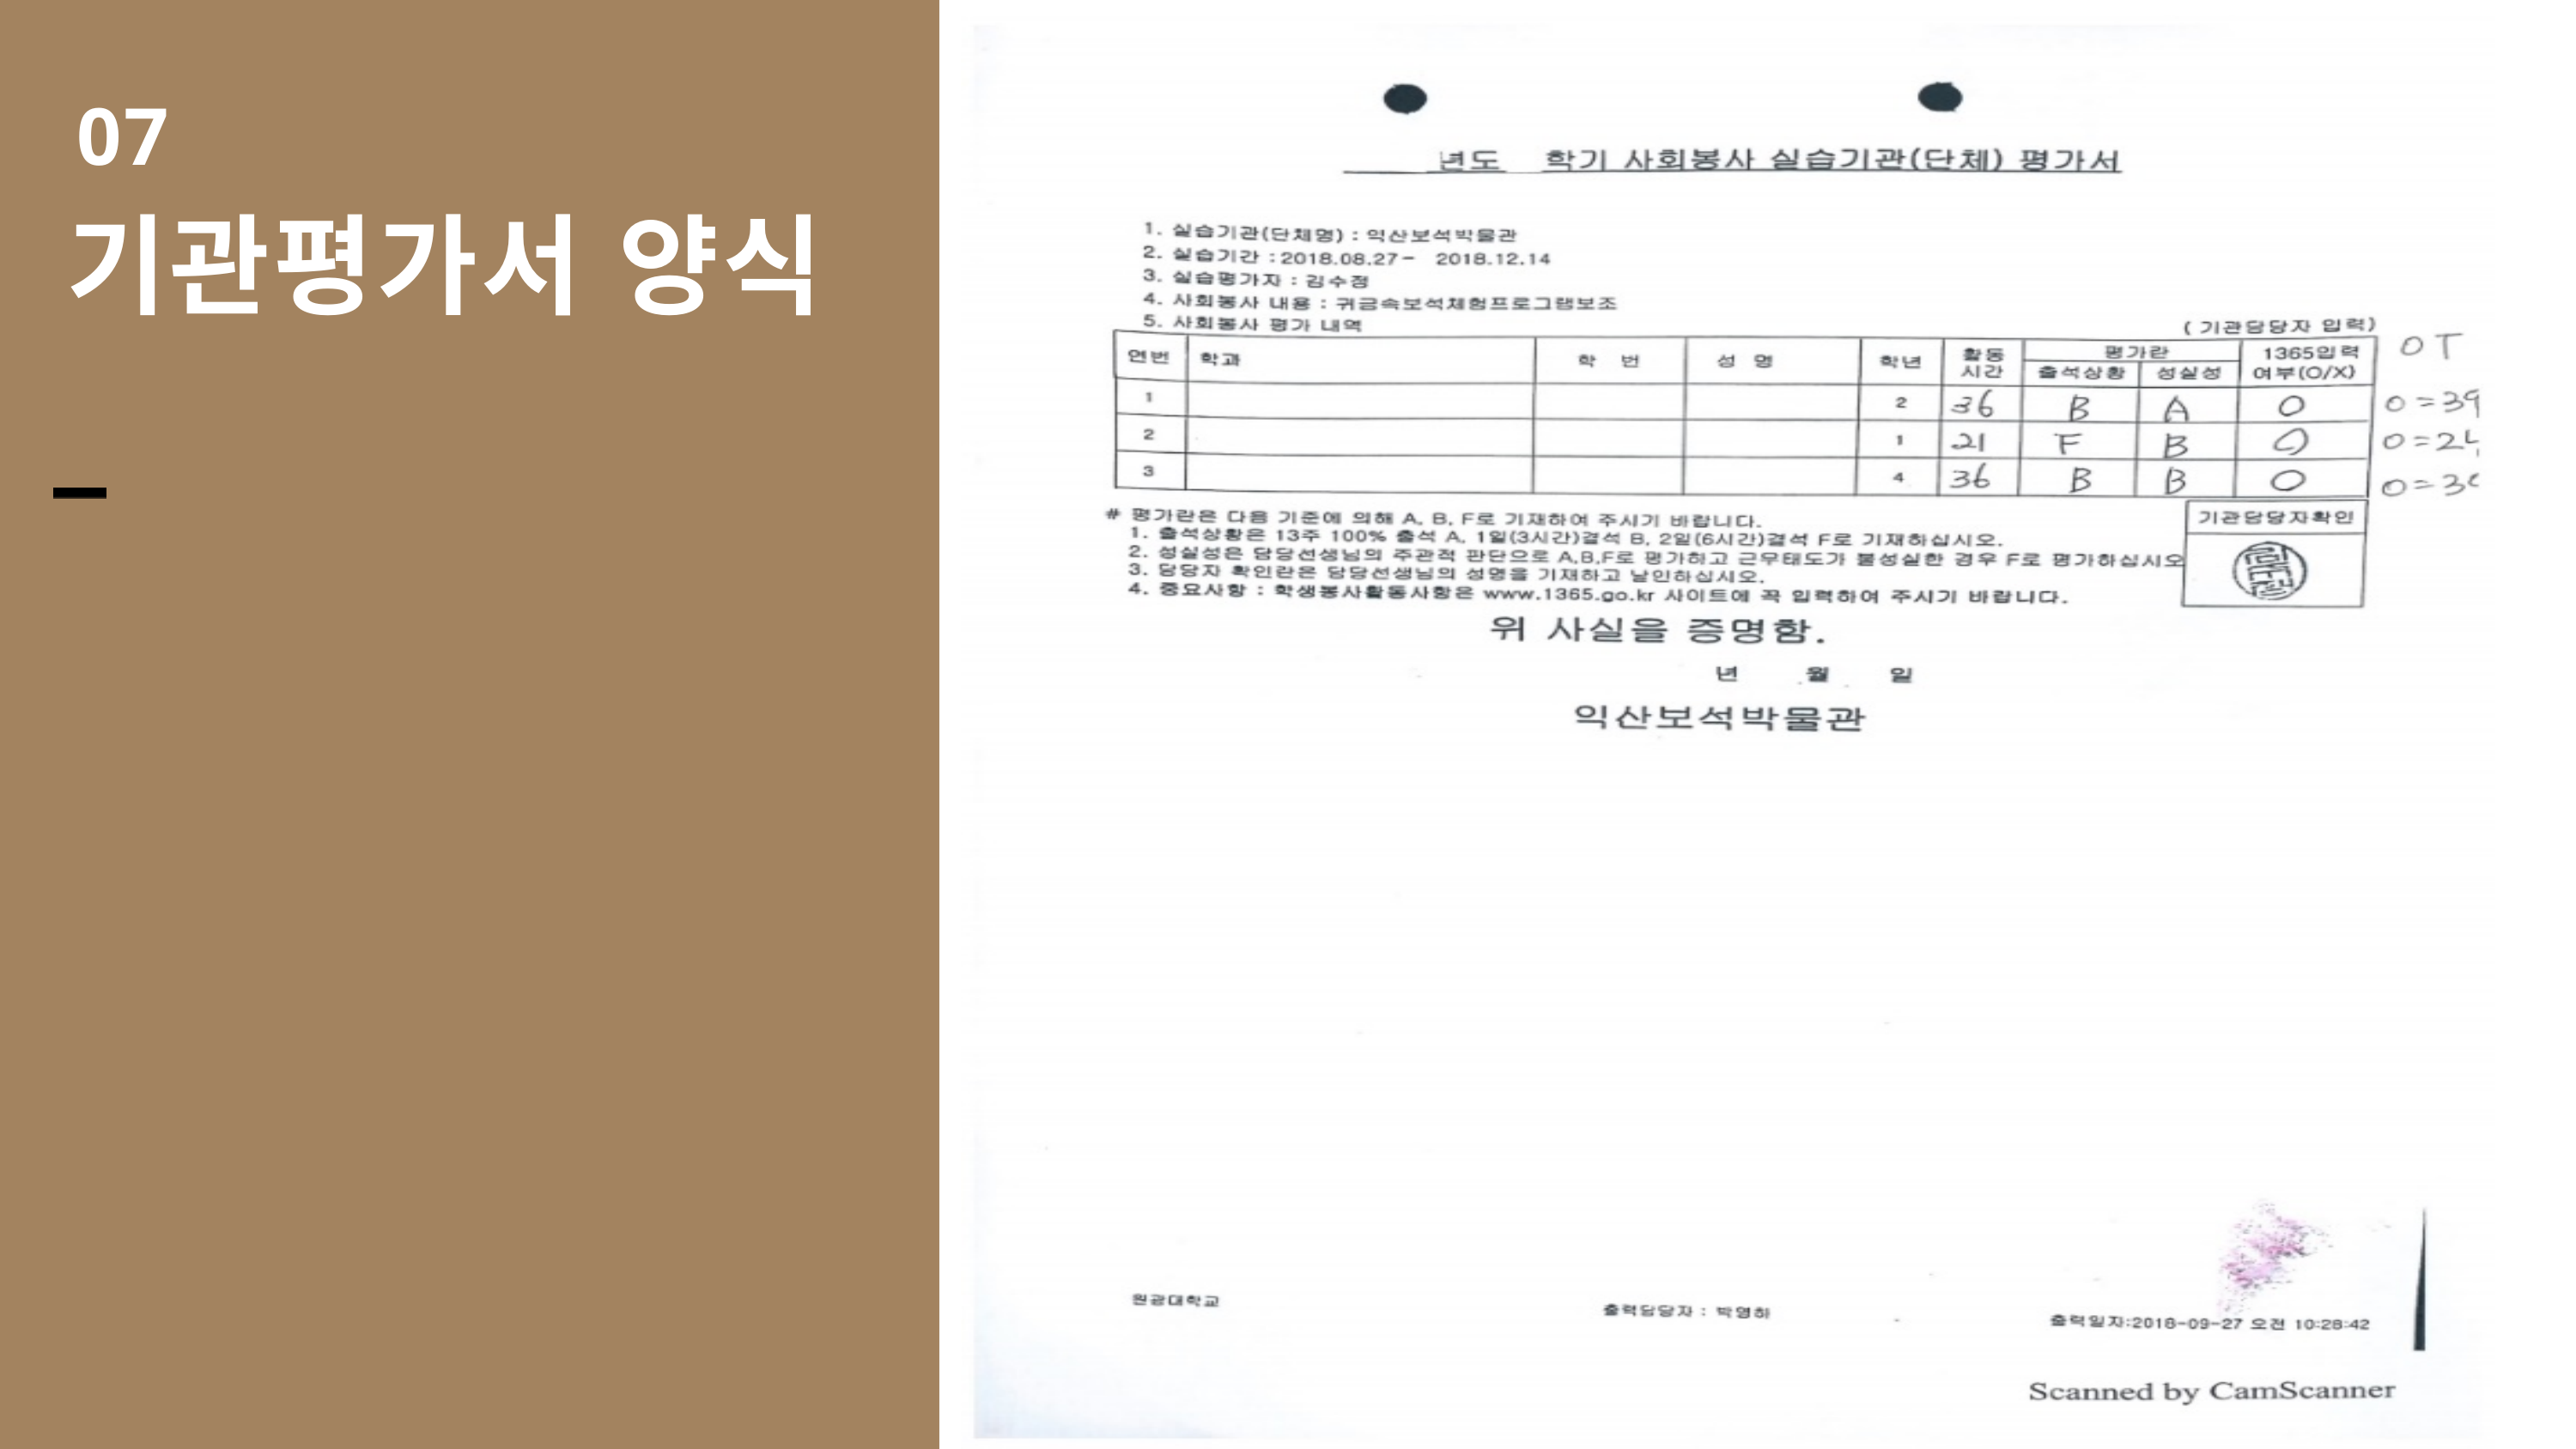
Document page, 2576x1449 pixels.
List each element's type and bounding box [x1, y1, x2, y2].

text_box [53, 488, 107, 499]
text_box [0, 0, 939, 1449]
picture [961, 15, 2496, 1449]
